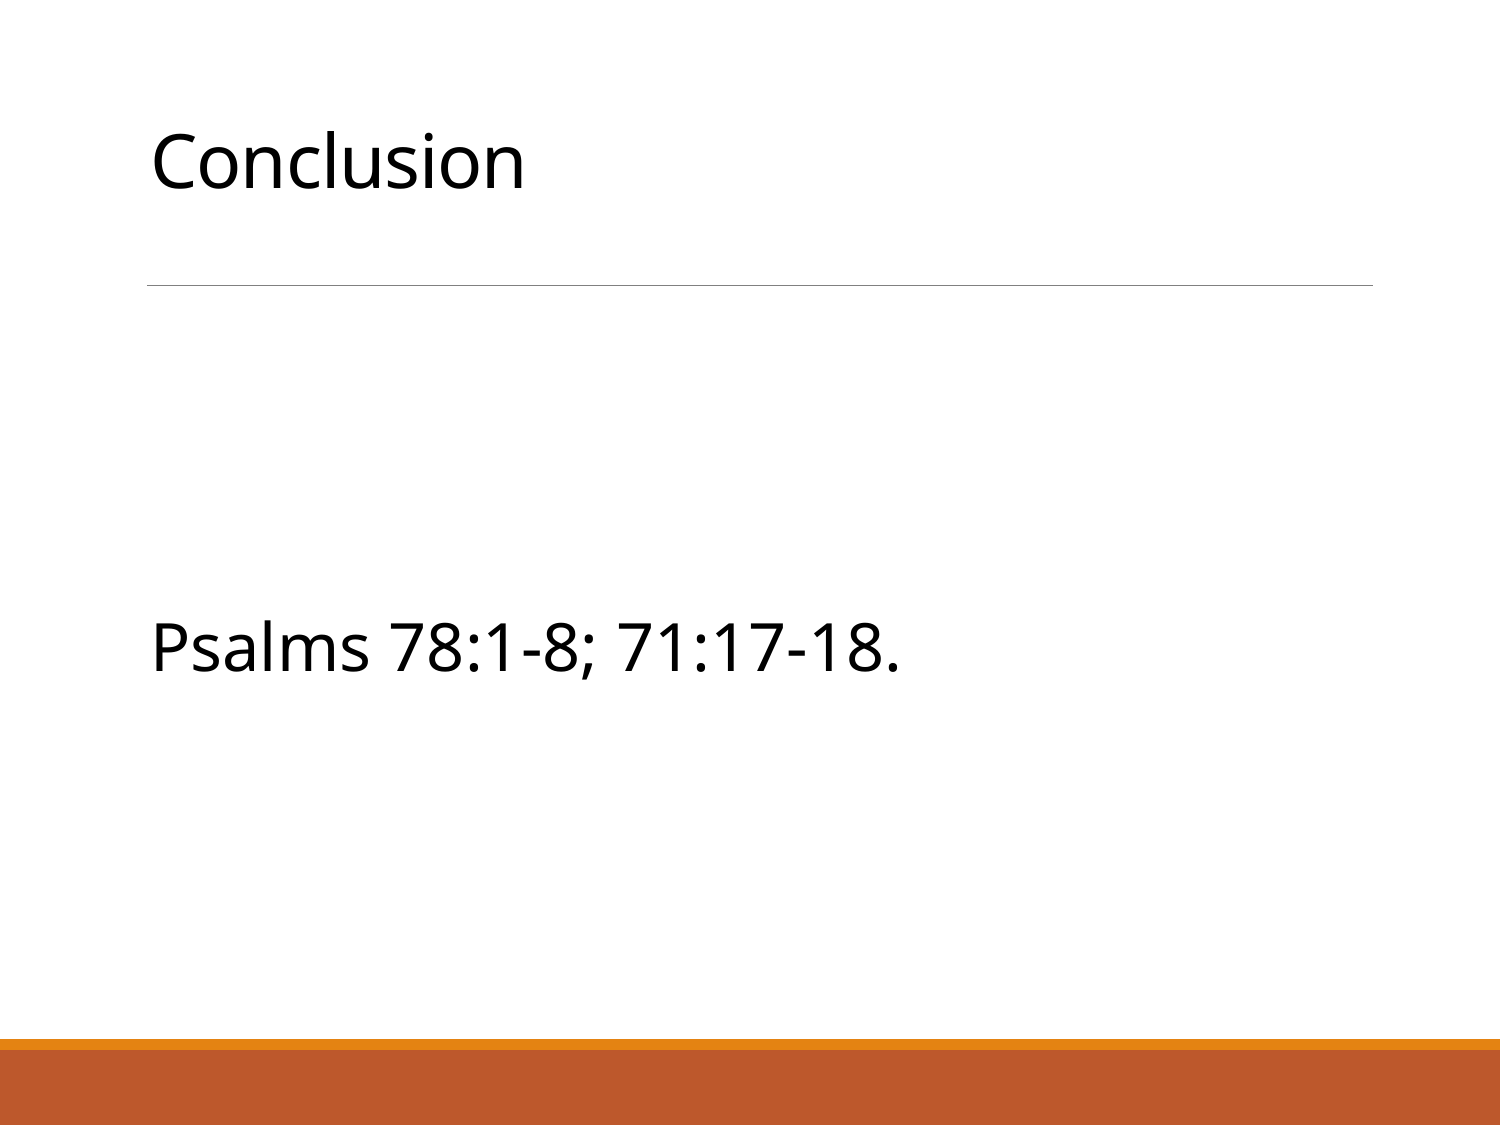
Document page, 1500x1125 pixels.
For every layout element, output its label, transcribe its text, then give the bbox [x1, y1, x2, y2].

title Conclusion [135, 47, 1373, 285]
list Psalms 78:1-8; 71:17-18. [135, 302, 1373, 963]
